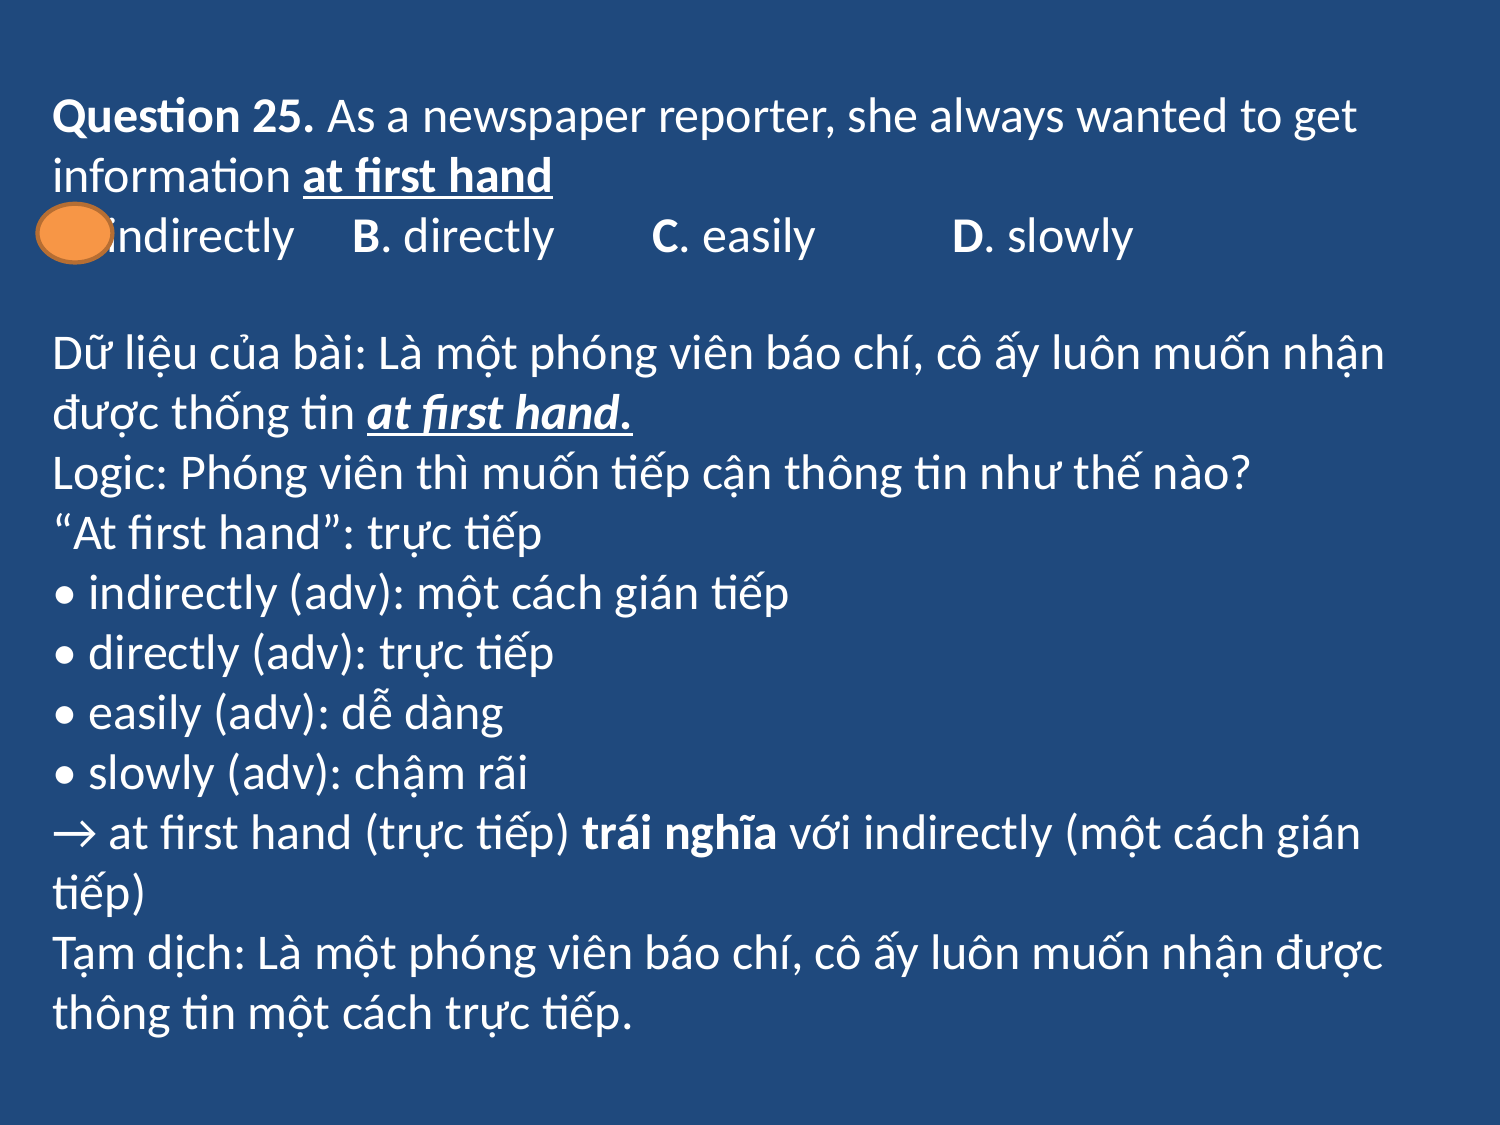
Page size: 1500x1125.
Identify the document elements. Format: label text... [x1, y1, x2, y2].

text_box Dữ liệu của bài: Là một phóng viên báo chí, cô ấy luôn muốn nhận được thống tin at first hand. Logic: Phóng viên thì muốn tiếp cận thông tin như thế nào? “At first hand”: trực tiếp • indirectly (adv): một cách gián tiếp • directly (adv): trực tiếp • easily (adv): dễ dàng • slowly (adv): chậm rãi → at first hand (trực tiếp) trái nghĩa với indirectly (một cách gián tiếp) Tạm dịch: Là một phóng viên báo chí, cô ấy luôn muốn nhận được thông tin một cách trực tiếp. [37, 312, 1450, 1108]
text_box Question 25. As a newspaper reporter, she always wanted to get information at first hand A. indirectly B. directly C. easily D. slowly [37, 74, 1500, 330]
text_box [35, 201, 115, 265]
